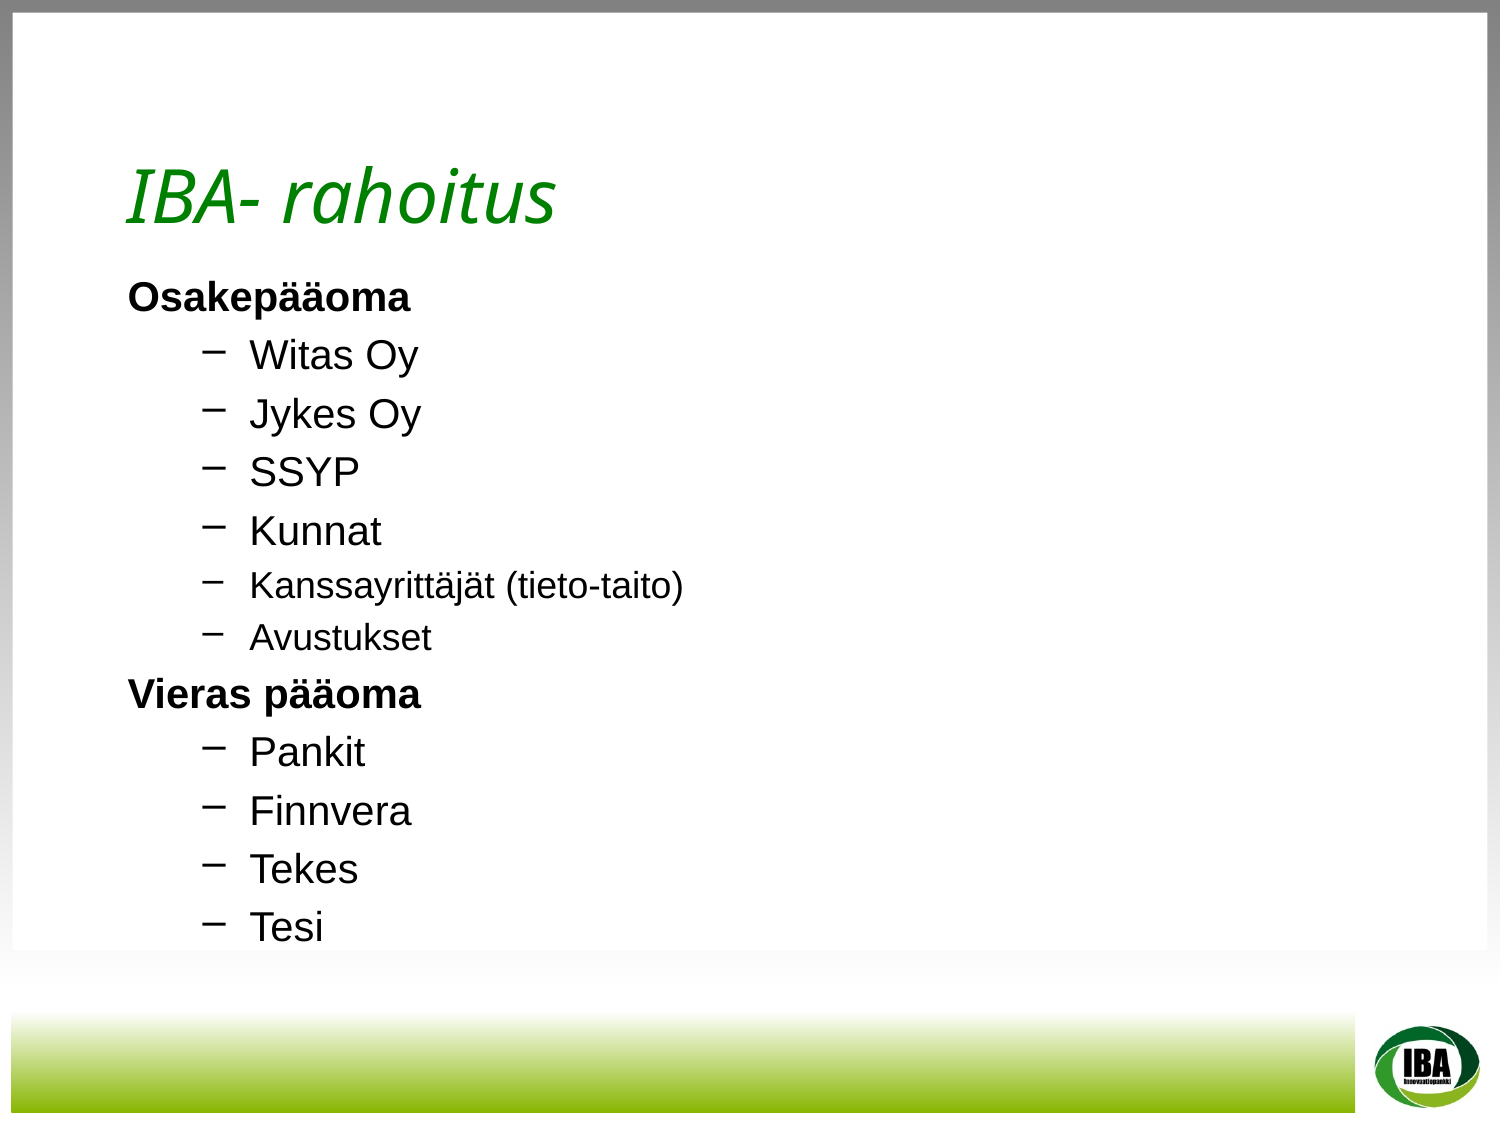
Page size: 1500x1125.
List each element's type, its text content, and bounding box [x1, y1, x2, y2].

title IBA- rahoitus [112, 99, 1388, 262]
picture [1373, 1024, 1481, 1109]
list Osakepääoma Witas Oy Jykes Oy SSYP Kunnat Kanssayrittäjät (tieto-taito) Avustukset Vieras pääoma Pankit Finnvera Tekes Tesi [112, 262, 1388, 1001]
